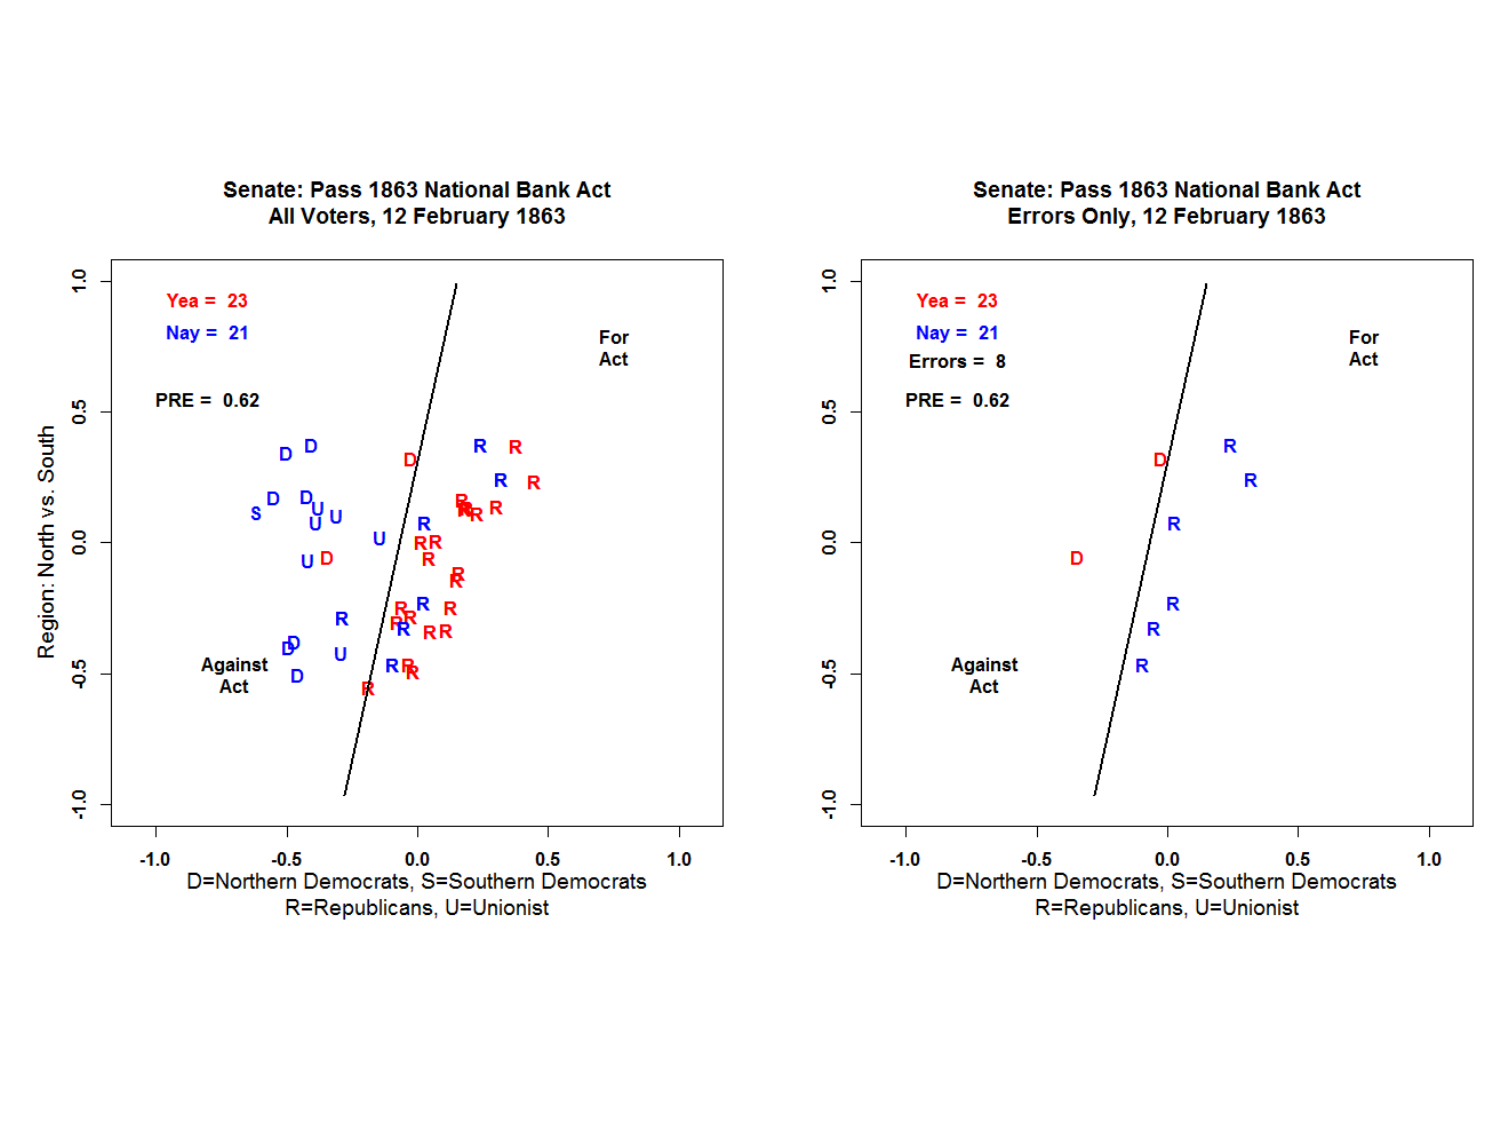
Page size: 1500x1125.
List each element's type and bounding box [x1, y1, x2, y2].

picture [0, 170, 1500, 938]
